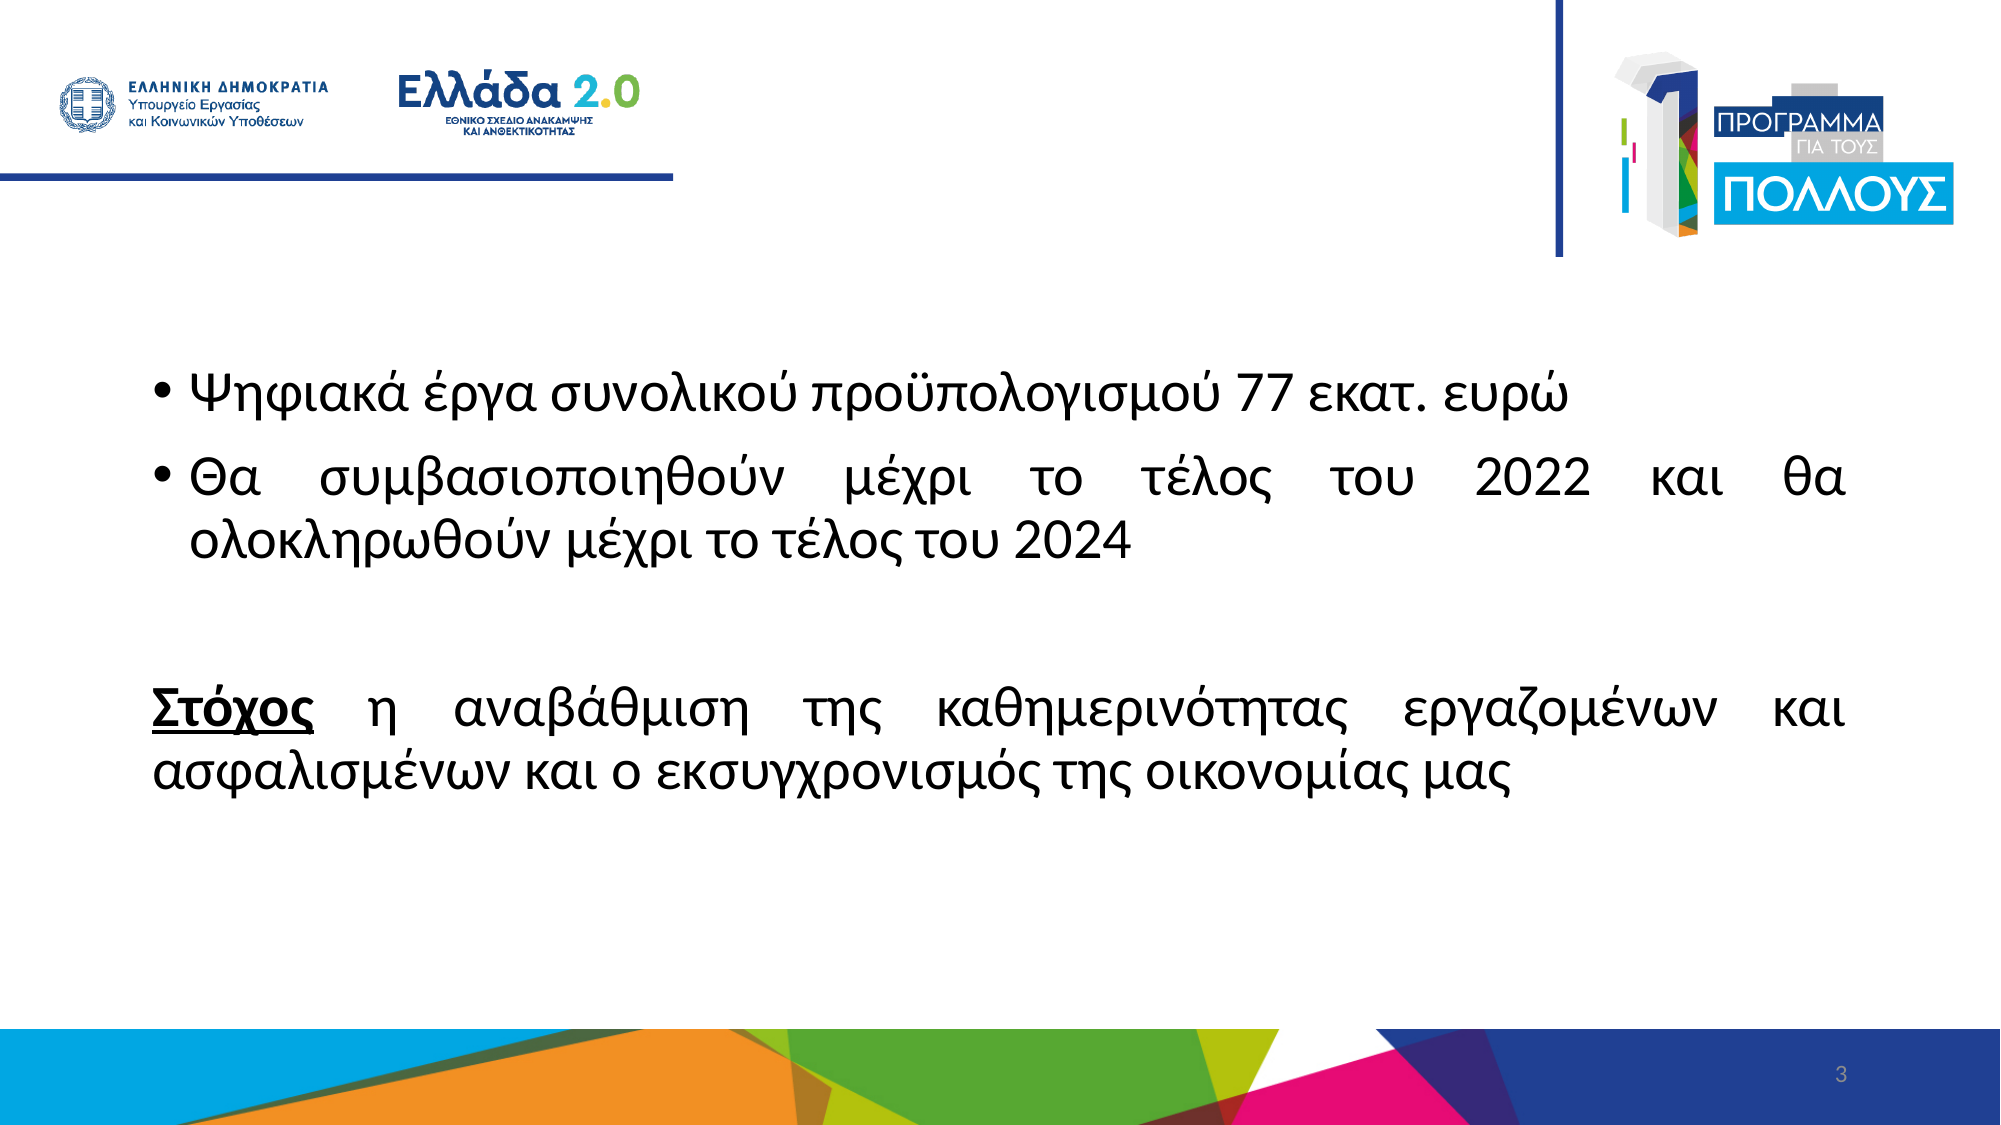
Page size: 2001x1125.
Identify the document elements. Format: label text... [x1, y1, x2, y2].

slide_number 3 [1412, 1042, 1863, 1103]
picture [182, 1029, 2000, 1125]
list Ψηφιακά έργα συνολικού προϋπολογισμού 77 εκατ. ευρώ Θα συμβασιοποιηθούν μέχρι το τέλος του 2022 και θα ολοκληρωθούν μέχρι το τέλος του 2024 Στόχος η αναβάθμιση της καθημερινότητας εργαζομένων και ασφαλισμένων και ο εκσυγχρονισμός της οικονομίας μας [137, 353, 1863, 1014]
picture [37, 48, 674, 156]
picture [1578, 26, 1966, 257]
